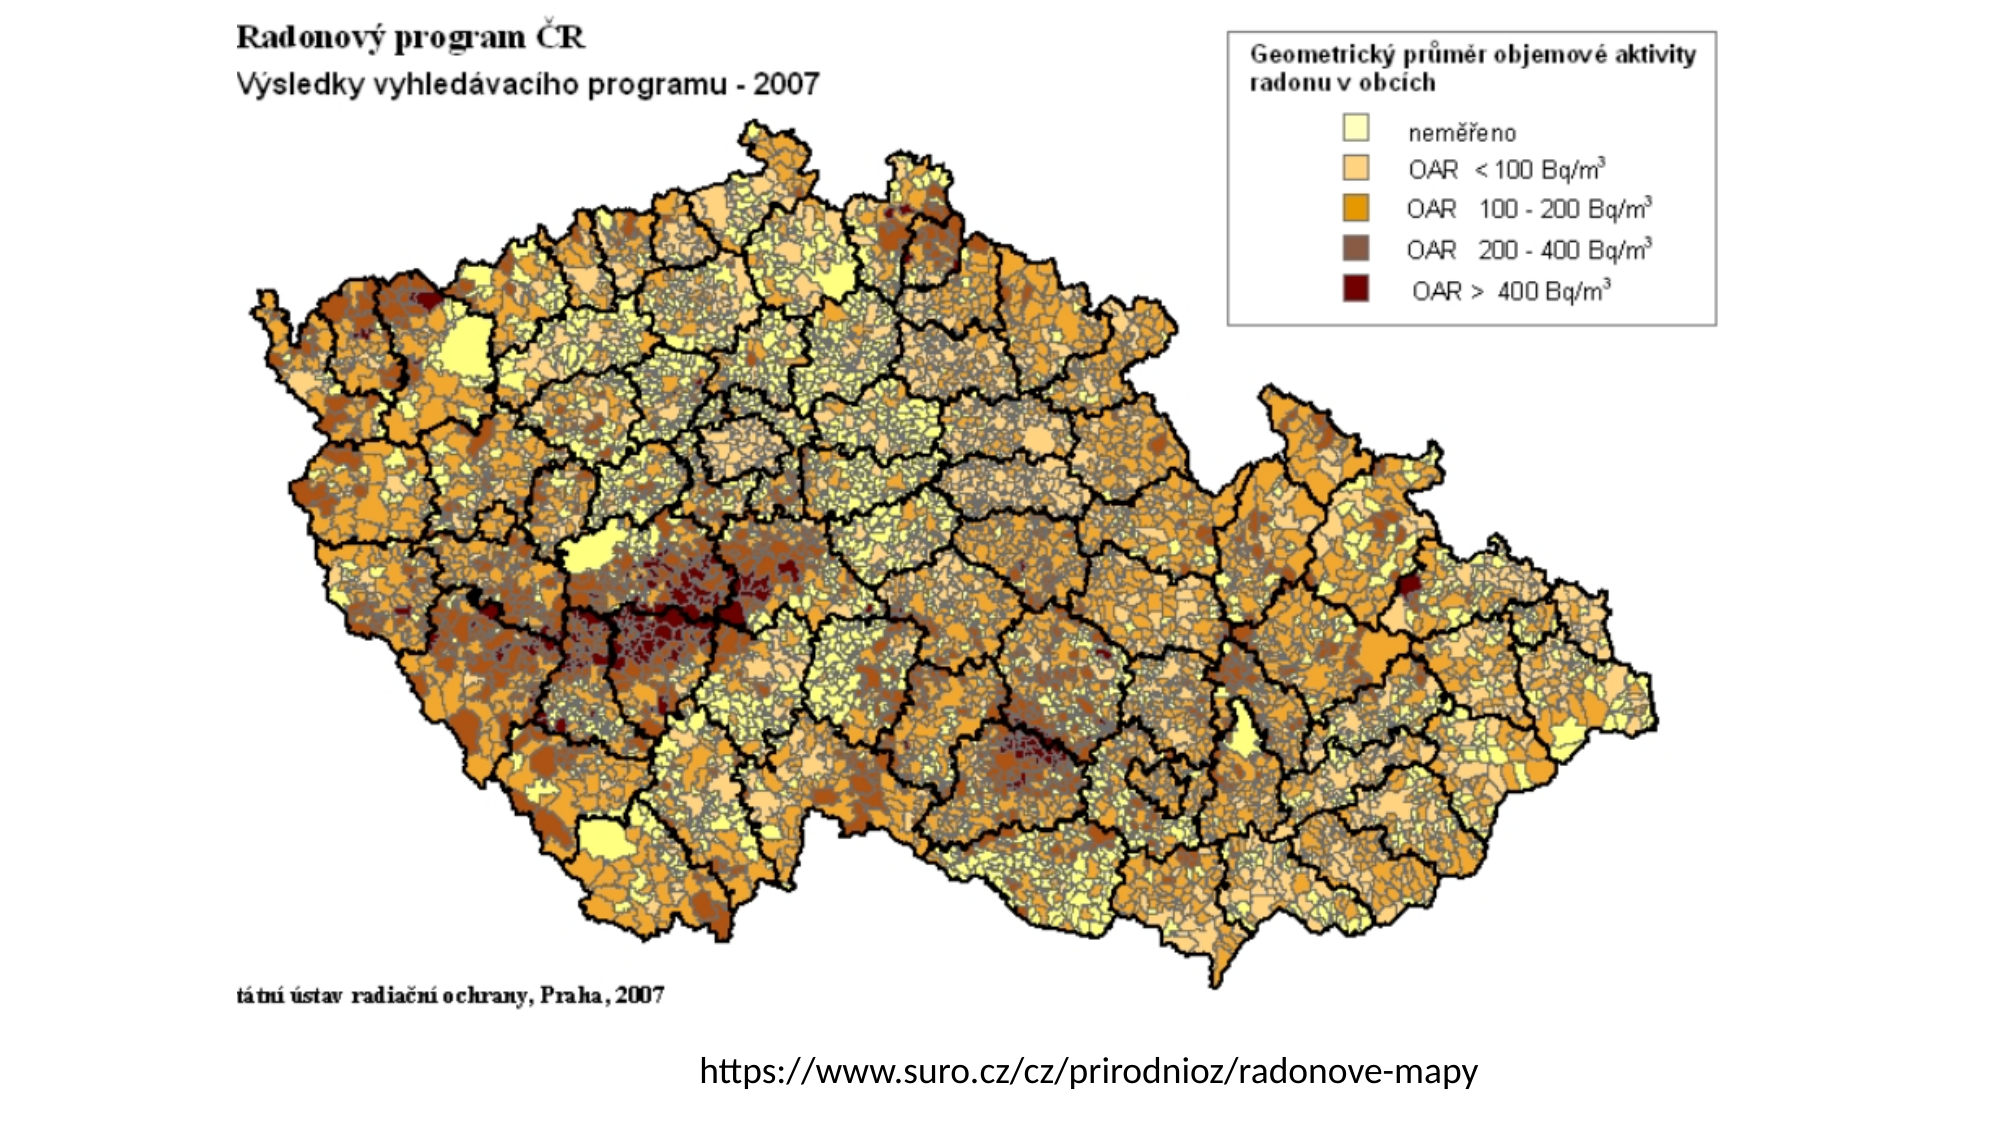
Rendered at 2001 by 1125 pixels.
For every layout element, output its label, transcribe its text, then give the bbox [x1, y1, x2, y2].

text_box https://www.suro.cz/cz/prirodnioz/radonove-mapy [684, 1038, 1495, 1099]
picture [237, 7, 1731, 1026]
